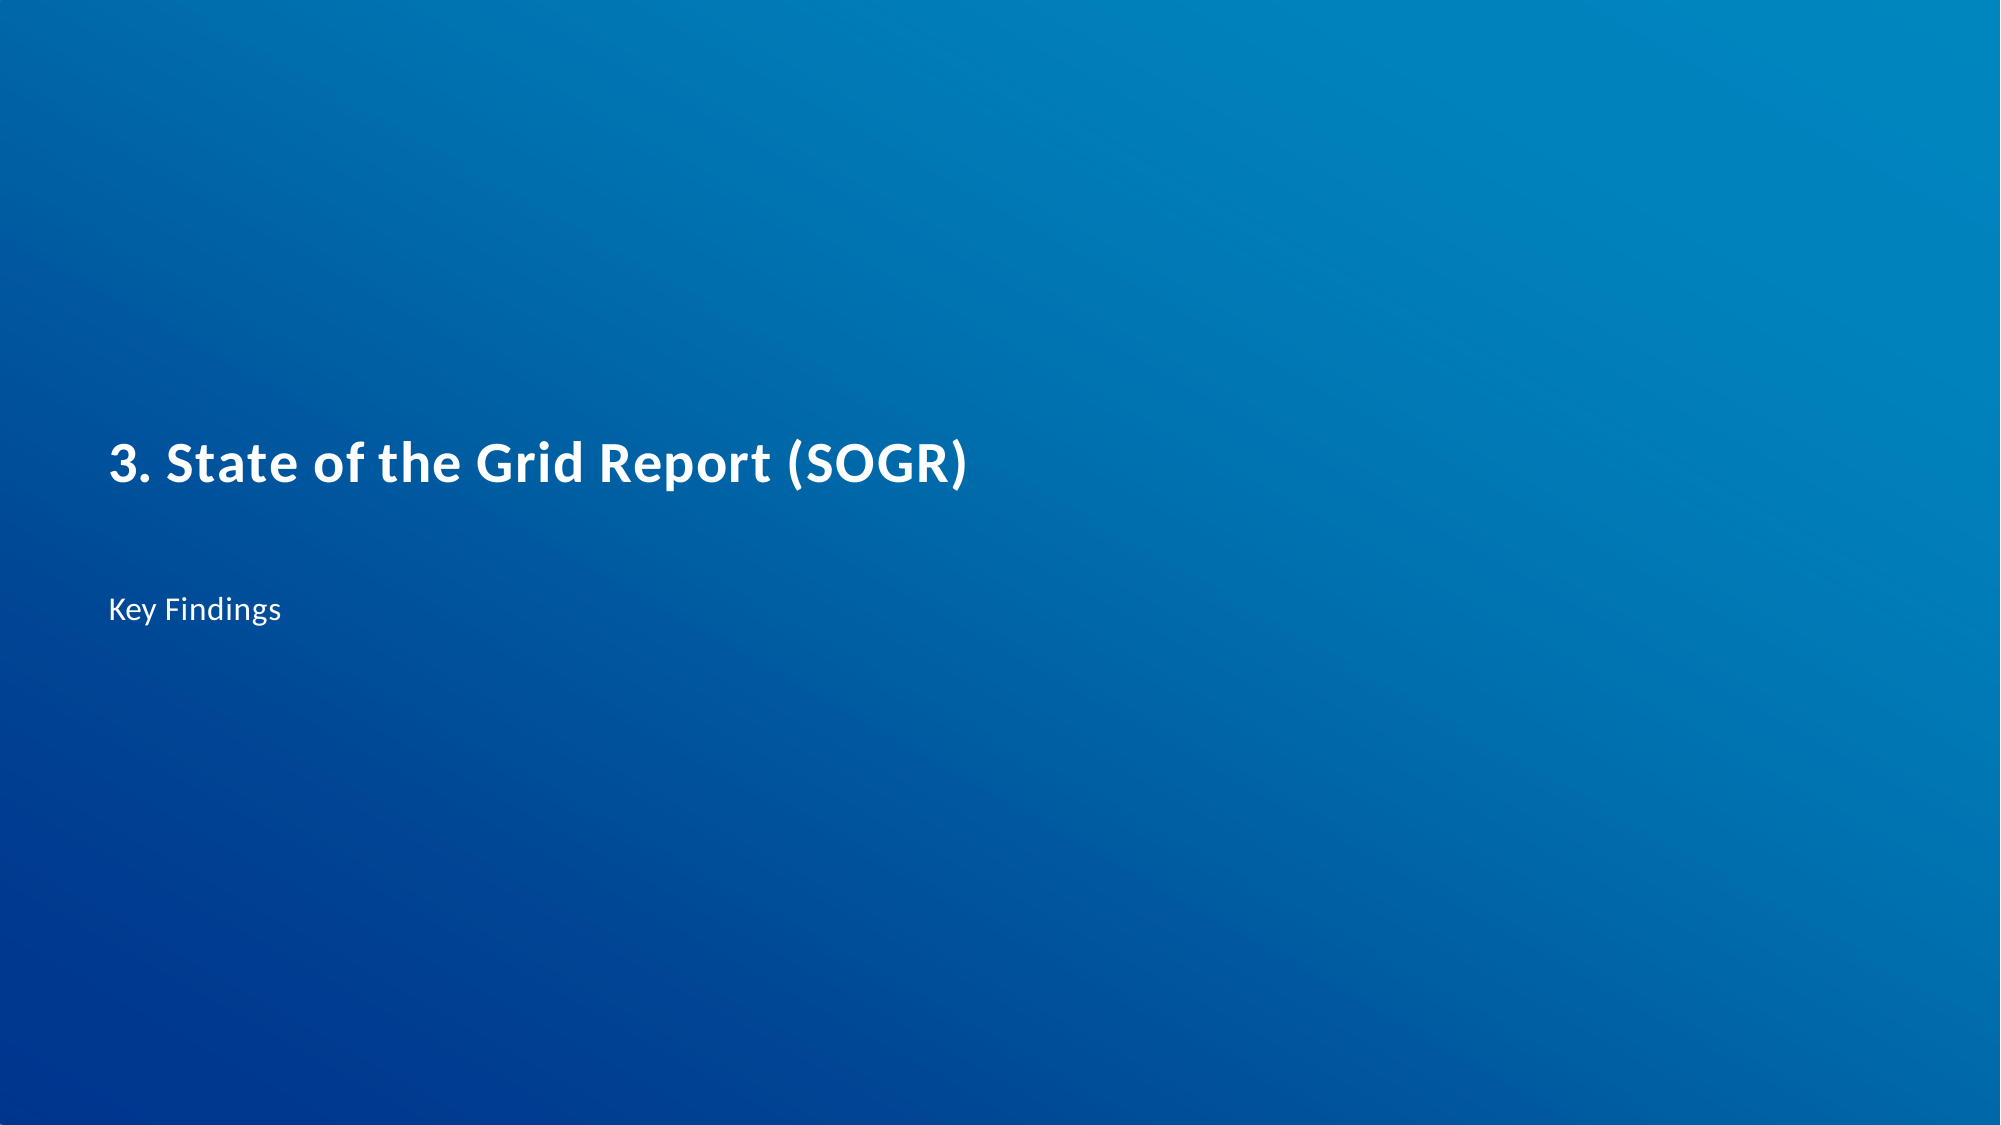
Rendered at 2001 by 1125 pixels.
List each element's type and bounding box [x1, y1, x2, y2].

text_box [0, 0, 2000, 1125]
